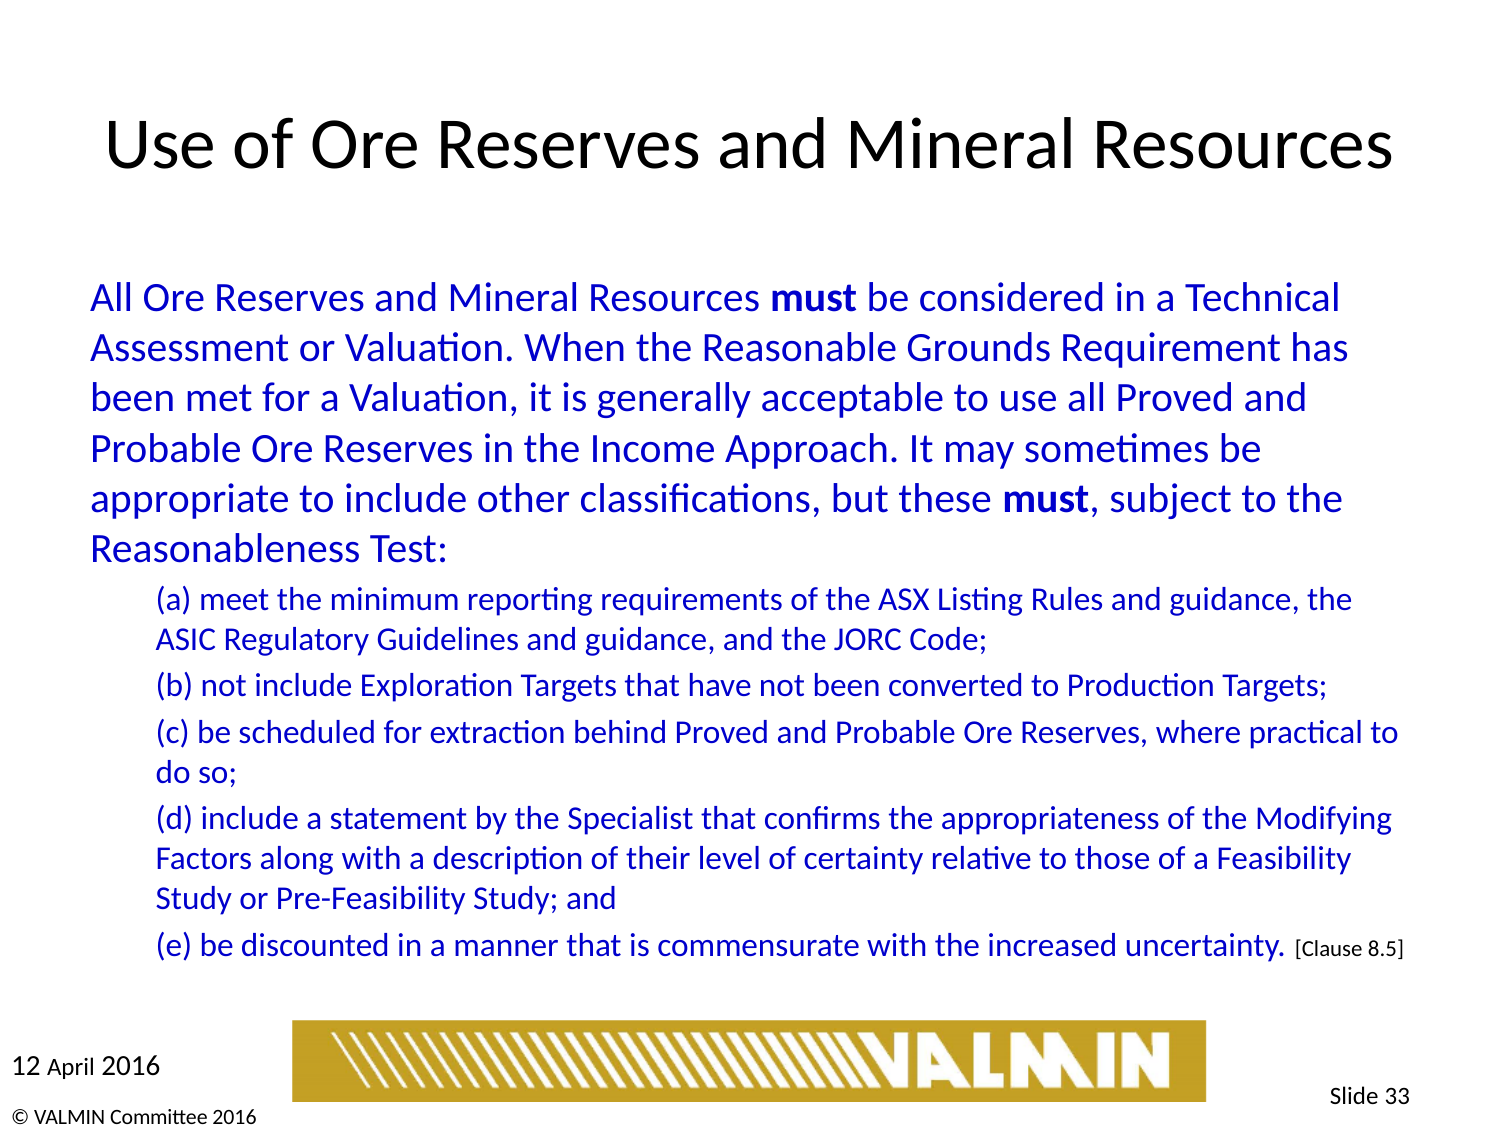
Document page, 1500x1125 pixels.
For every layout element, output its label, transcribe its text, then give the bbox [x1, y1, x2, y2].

footer © VALMIN Committee 2016 [0, 1095, 472, 1125]
picture [291, 1019, 1209, 1102]
list All Ore Reserves and Mineral Resources must be considered in a Technical Assessment or Valuation. When the Reasonable Grounds Requirement has been met for a Valuation, it is generally acceptable to use all Proved and Probable Ore Reserves in the Income Approach. It may sometimes be appropriate to include other classifications, but these must, subject to the Reasonableness Test: (a) meet the minimum reporting requirements of the ASX Listing Rules and guidance, the ASIC Regulatory Guidelines and guidance, and the JORC Code; (b) not include Exploration Targets that have not been converted to Production Targets; (c) be scheduled for extraction behind Proved and Probable Ore Reserves, where practical to do so; (d) include a statement by the Specialist that confirms the appropriateness of the Modifying Factors along with a description of their level of certainty relative to those of a Feasibility Study or Pre-Feasibility Study; and (e) be discounted in a manner that is commensurate with the increased uncertainty. [Clause 8.5] [75, 262, 1425, 1005]
title Use of Ore Reserves and Mineral Resources [75, 45, 1425, 233]
slide_number Slide 33 [1222, 1076, 1425, 1114]
